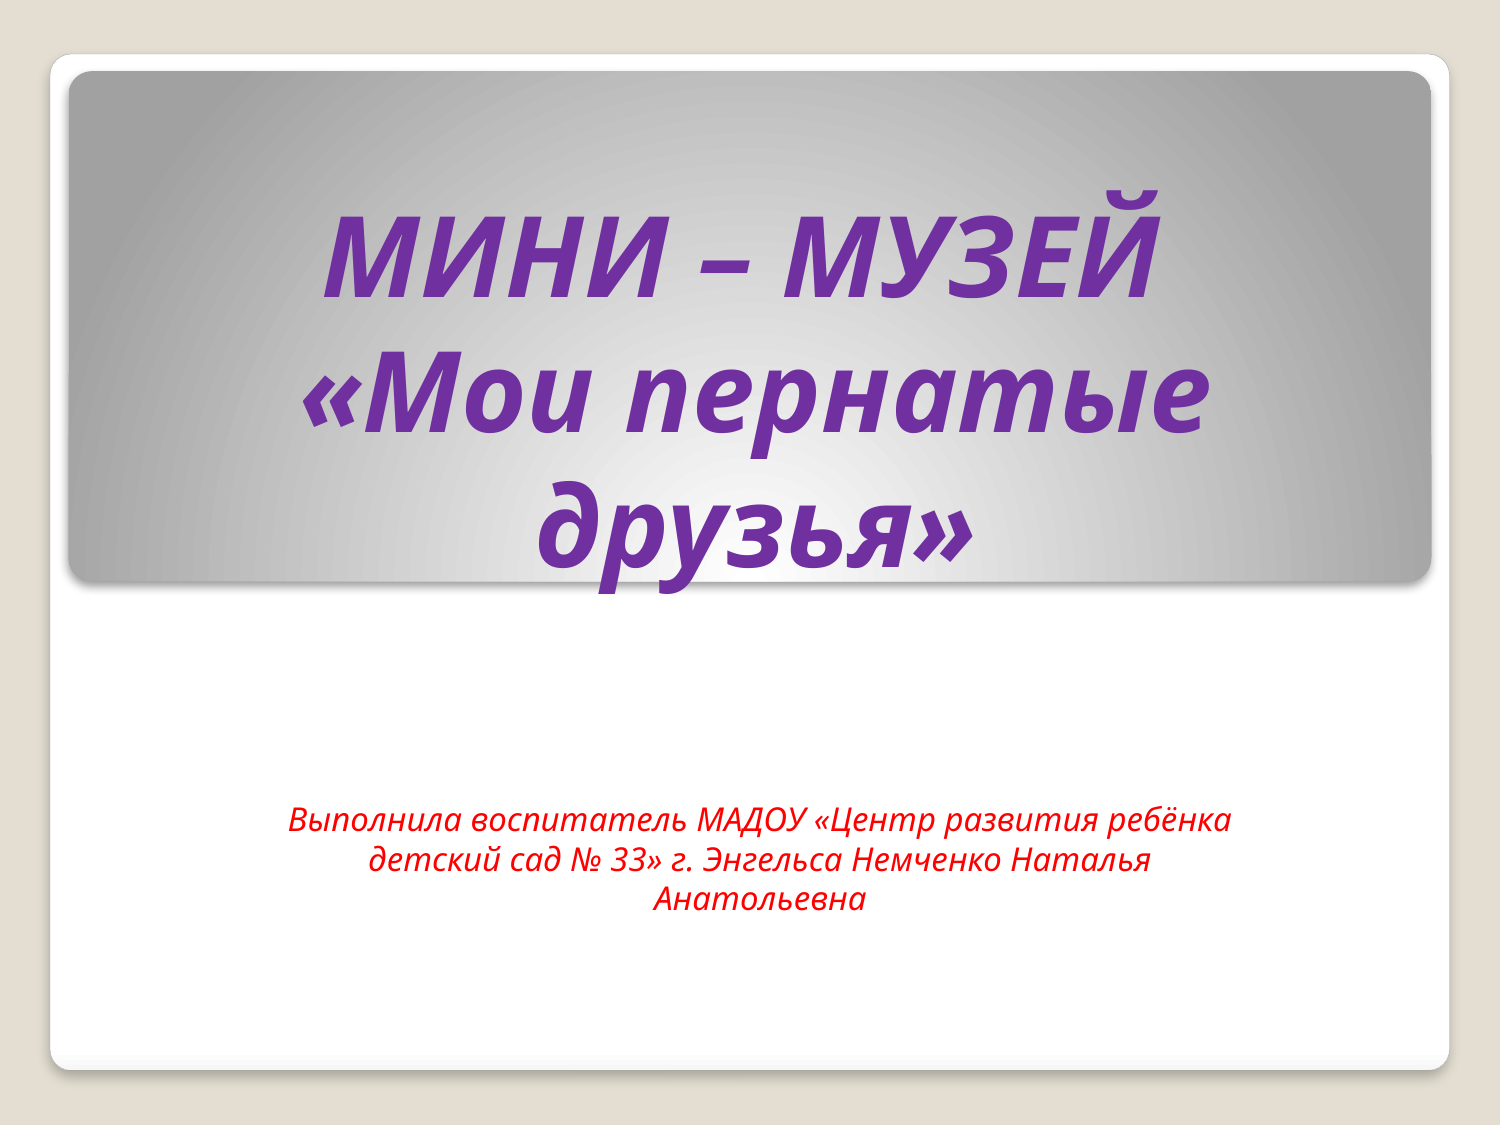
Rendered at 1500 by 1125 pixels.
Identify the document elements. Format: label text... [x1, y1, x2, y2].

title МИНИ – МУЗЕЙ «Мои пернатые друзья» [118, 125, 1394, 598]
subtitle Выполнила воспитатель МАДОУ «Центр развития ребёнка детский сад № 33» г. Энгельса Немченко Наталья Анатольевна [225, 798, 1275, 925]
